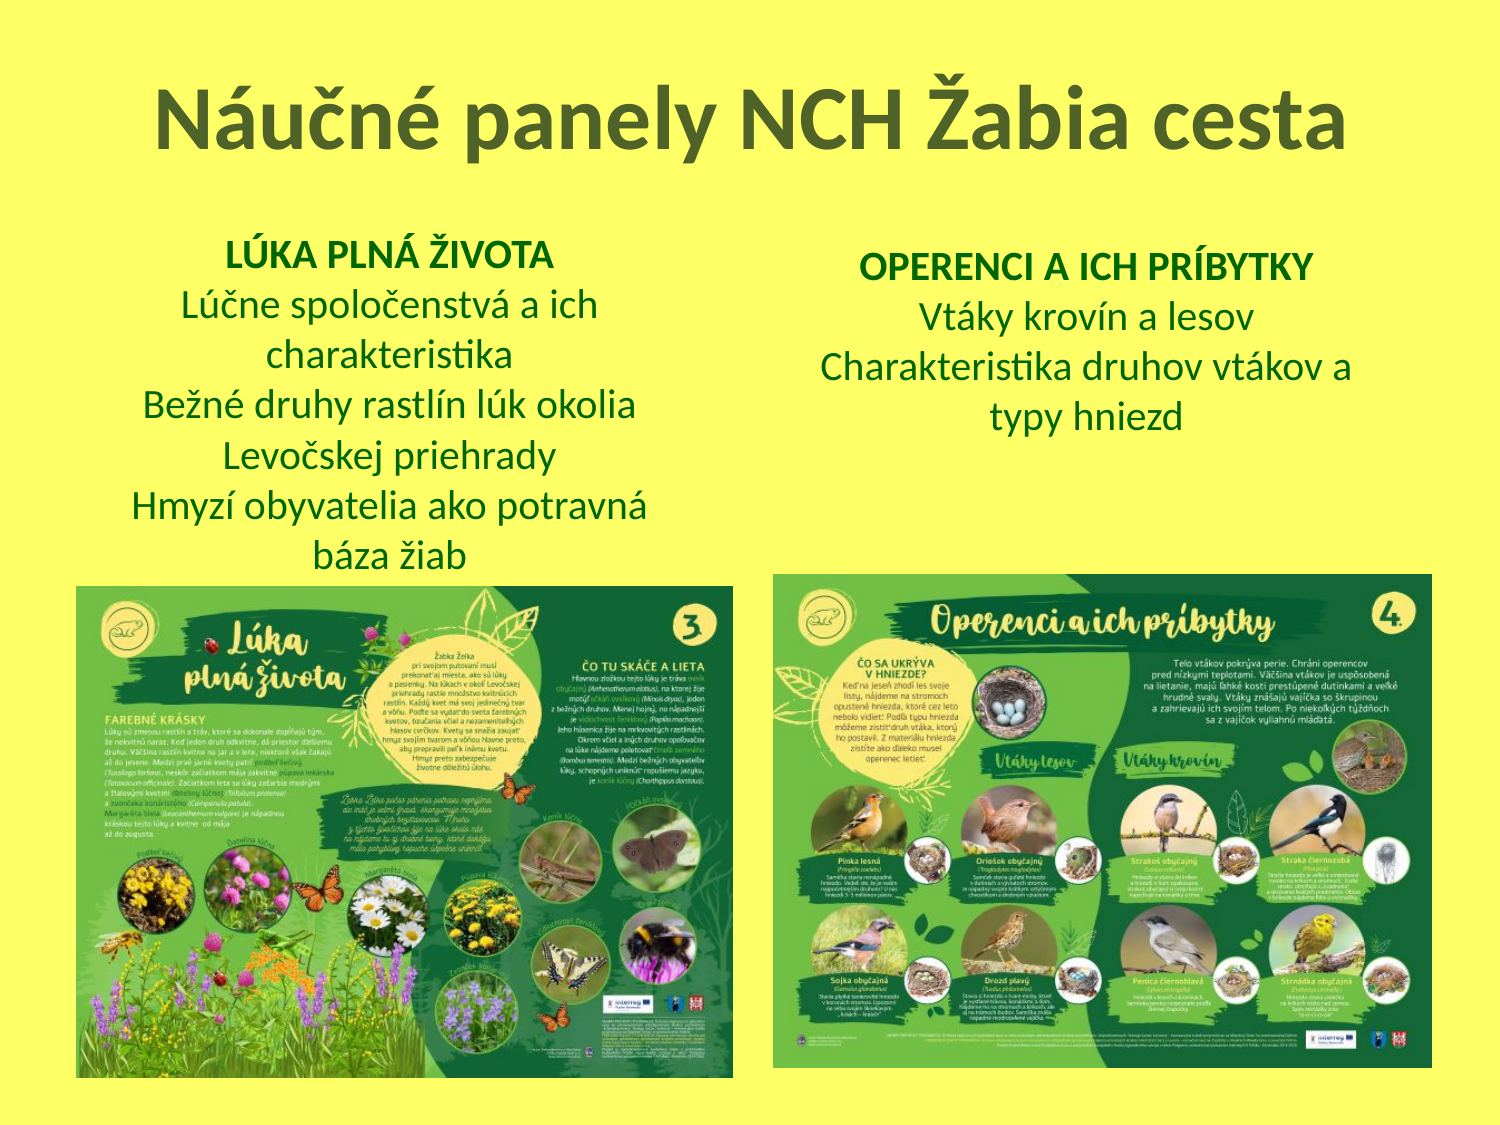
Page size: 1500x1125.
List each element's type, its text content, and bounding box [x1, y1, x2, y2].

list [76, 585, 733, 1078]
text_box OPERENCI A ICH PRÍBYTKY Vtáky krovín a lesov Charakteristika druhov vtákov a typy hniezd [785, 231, 1388, 447]
picture [773, 574, 1432, 1068]
title Náučné panely NCH Žabia cesta [76, 19, 1427, 207]
text_box LÚKA PLNÁ ŽIVOTA Lúčne spoločenstvá a ich charakteristika Bežné druhy rastlín lúk okolia Levočskej priehrady Hmyzí obyvatelia ako potravná báza žiab [88, 219, 691, 584]
